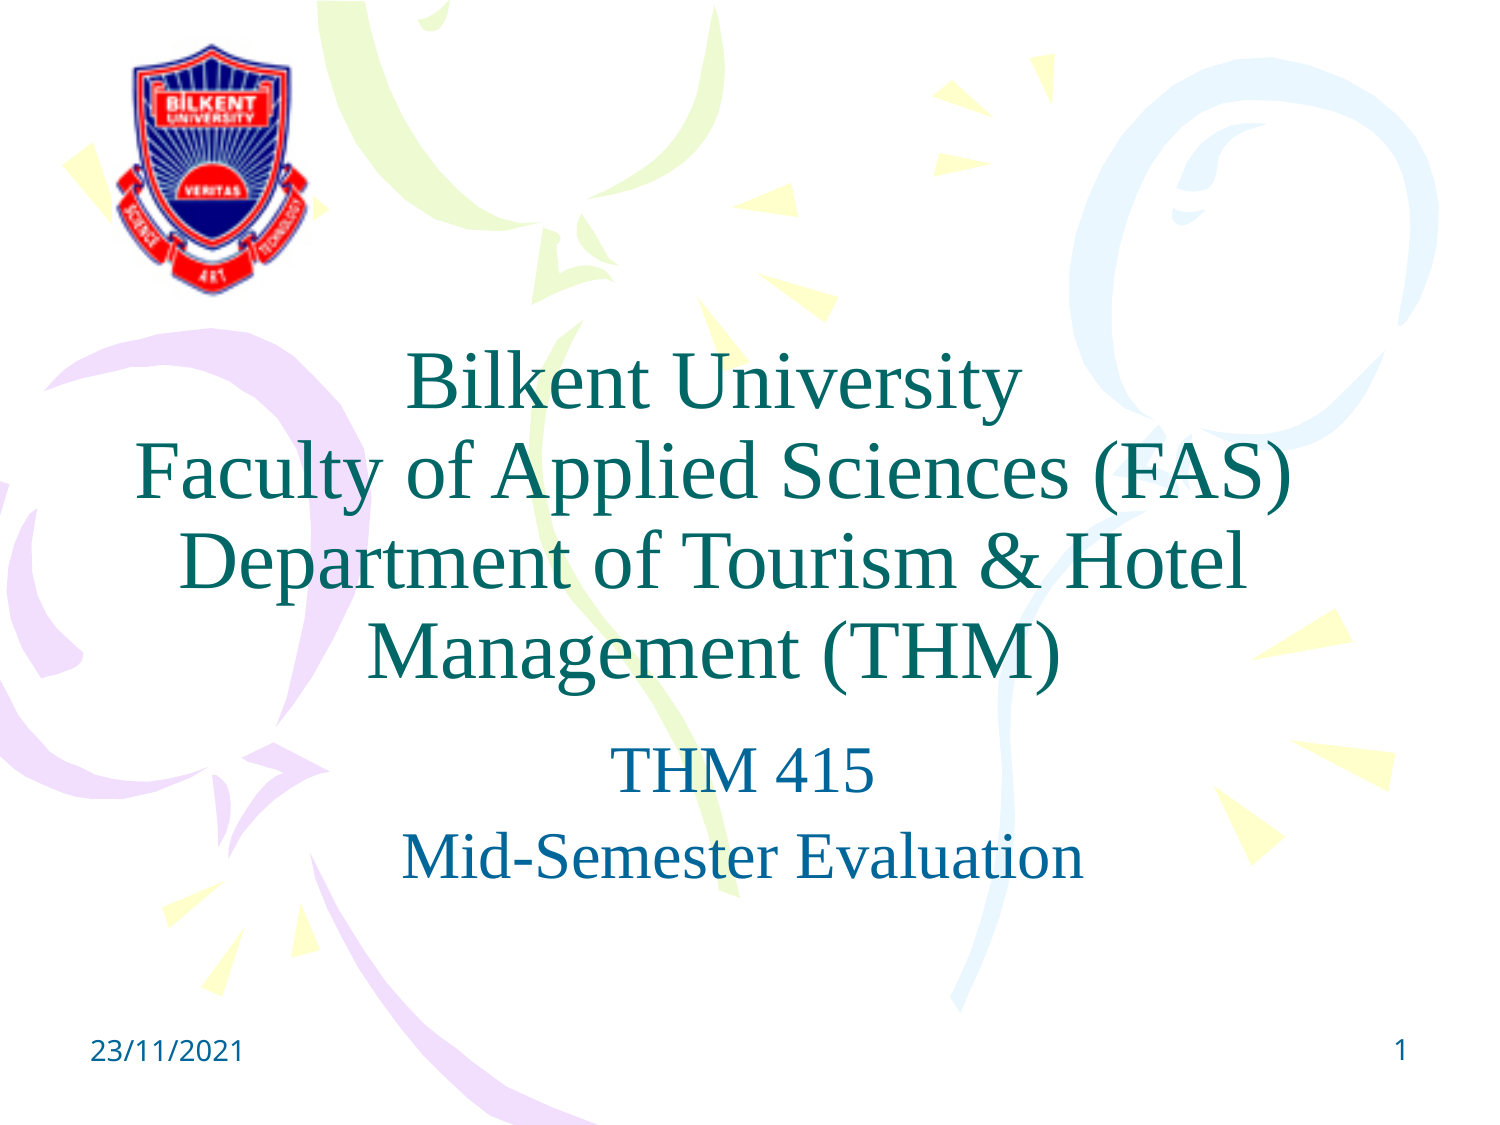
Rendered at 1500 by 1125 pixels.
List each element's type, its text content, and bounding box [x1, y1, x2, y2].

title Bilkent University Faculty of Applied Sciences (FAS) Department of Tourism & Hotel Management (THM) [76, 290, 1353, 705]
slide_number 1 [1074, 1024, 1425, 1100]
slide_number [75, 1025, 425, 1100]
subtitle THM 415 Mid-Semester Evaluation [218, 727, 1269, 905]
picture [112, 37, 313, 301]
